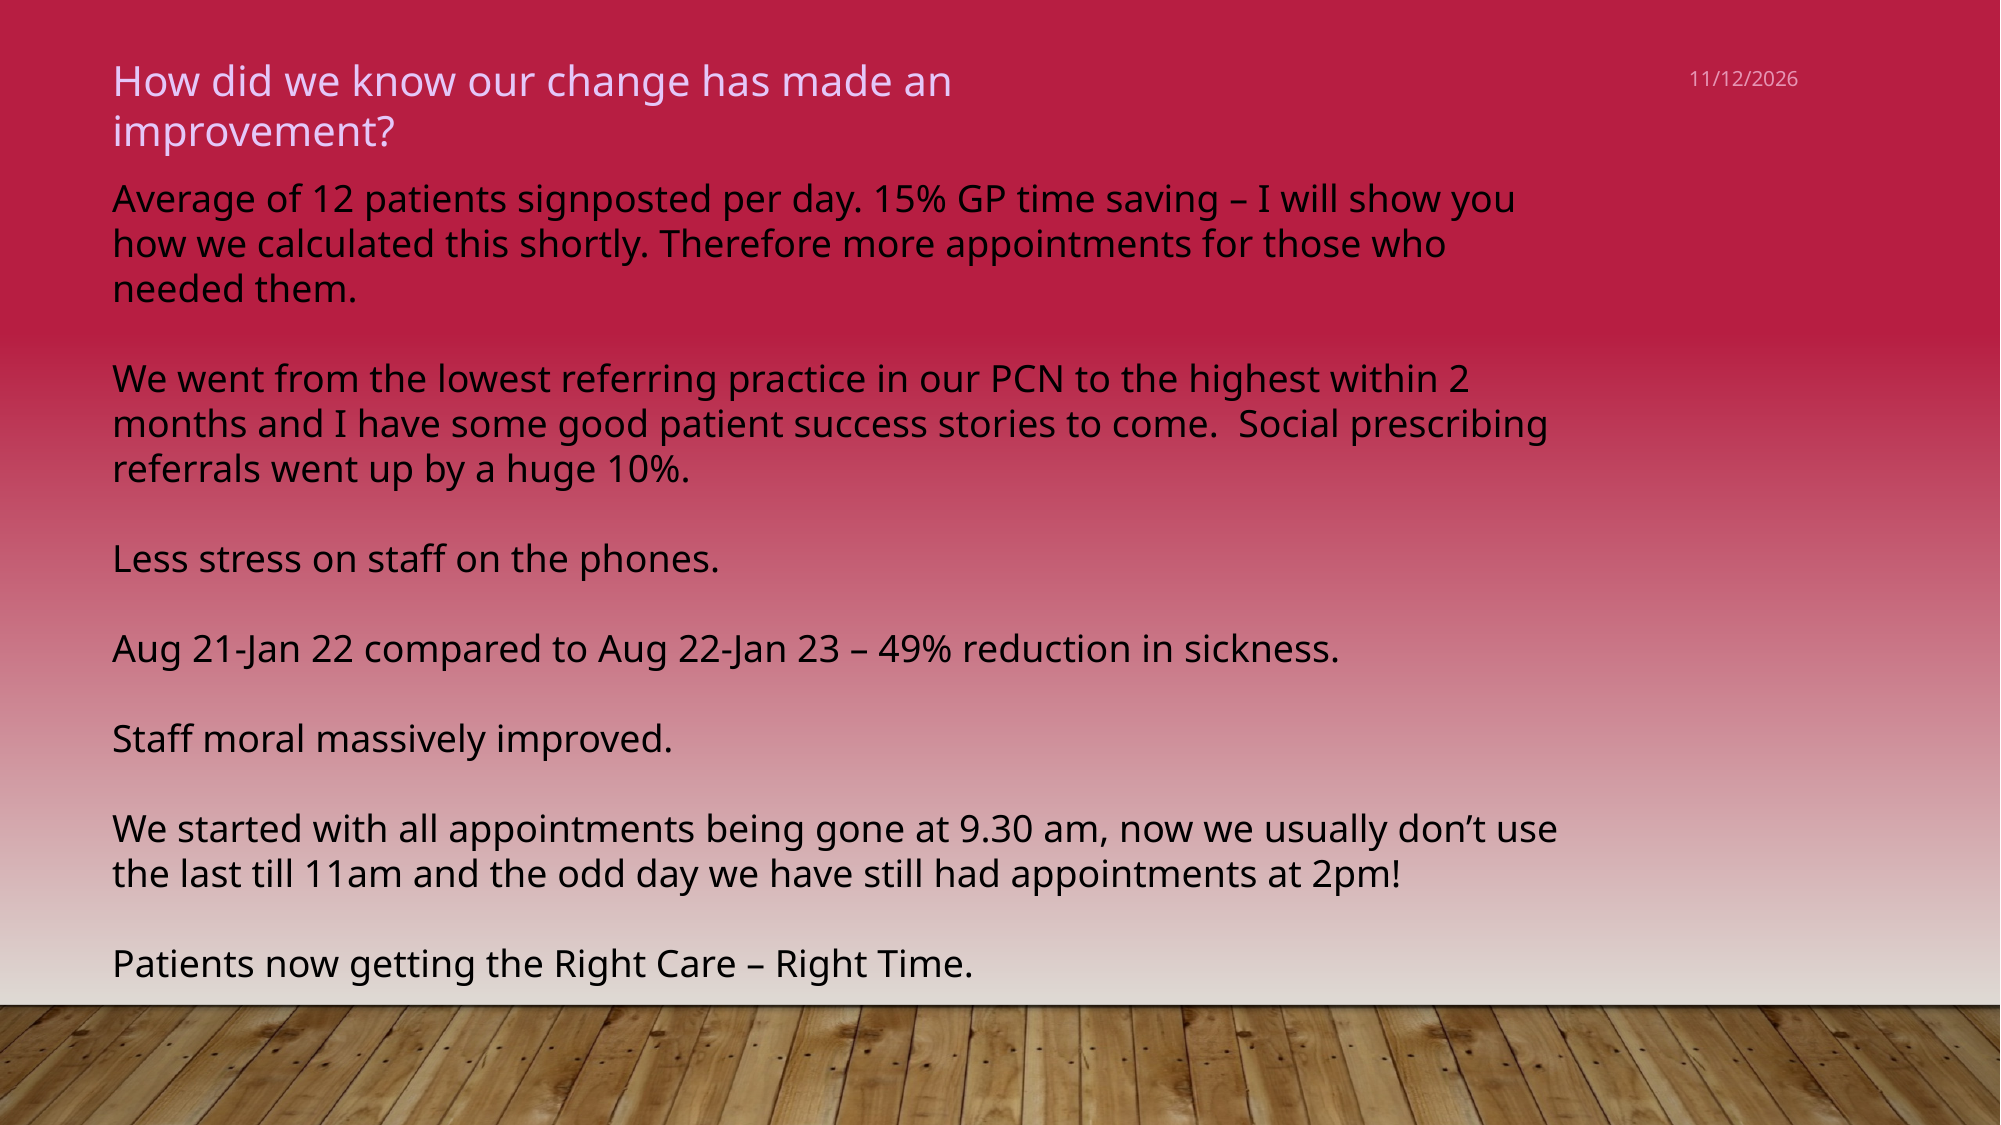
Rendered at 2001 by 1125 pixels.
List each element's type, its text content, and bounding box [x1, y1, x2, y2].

footer How did we know our change has made an improvement? [97, 56, 1072, 154]
text_box Average of 12 patients signposted per day. 15% GP time saving – I will show you how we calculated this shortly. Therefore more appointments for those who needed them. We went from the lowest referring practice in our PCN to the highest within 2 months and I have some good patient success stories to come. Social prescribing referrals went up by a huge 10%. Less stress on staff on the phones. Aug 21-Jan 22 compared to Aug 22-Jan 23 – 49% reduction in sickness. Staff moral massively improved. We started with all appointments being gone at 9.30 am, now we usually don’t use the last till 11am and the odd day we have still had appointments at 2pm! Patients now getting the Right Care – Right Time. [97, 168, 1582, 993]
picture [0, 1005, 2000, 1125]
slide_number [1239, 54, 1814, 105]
